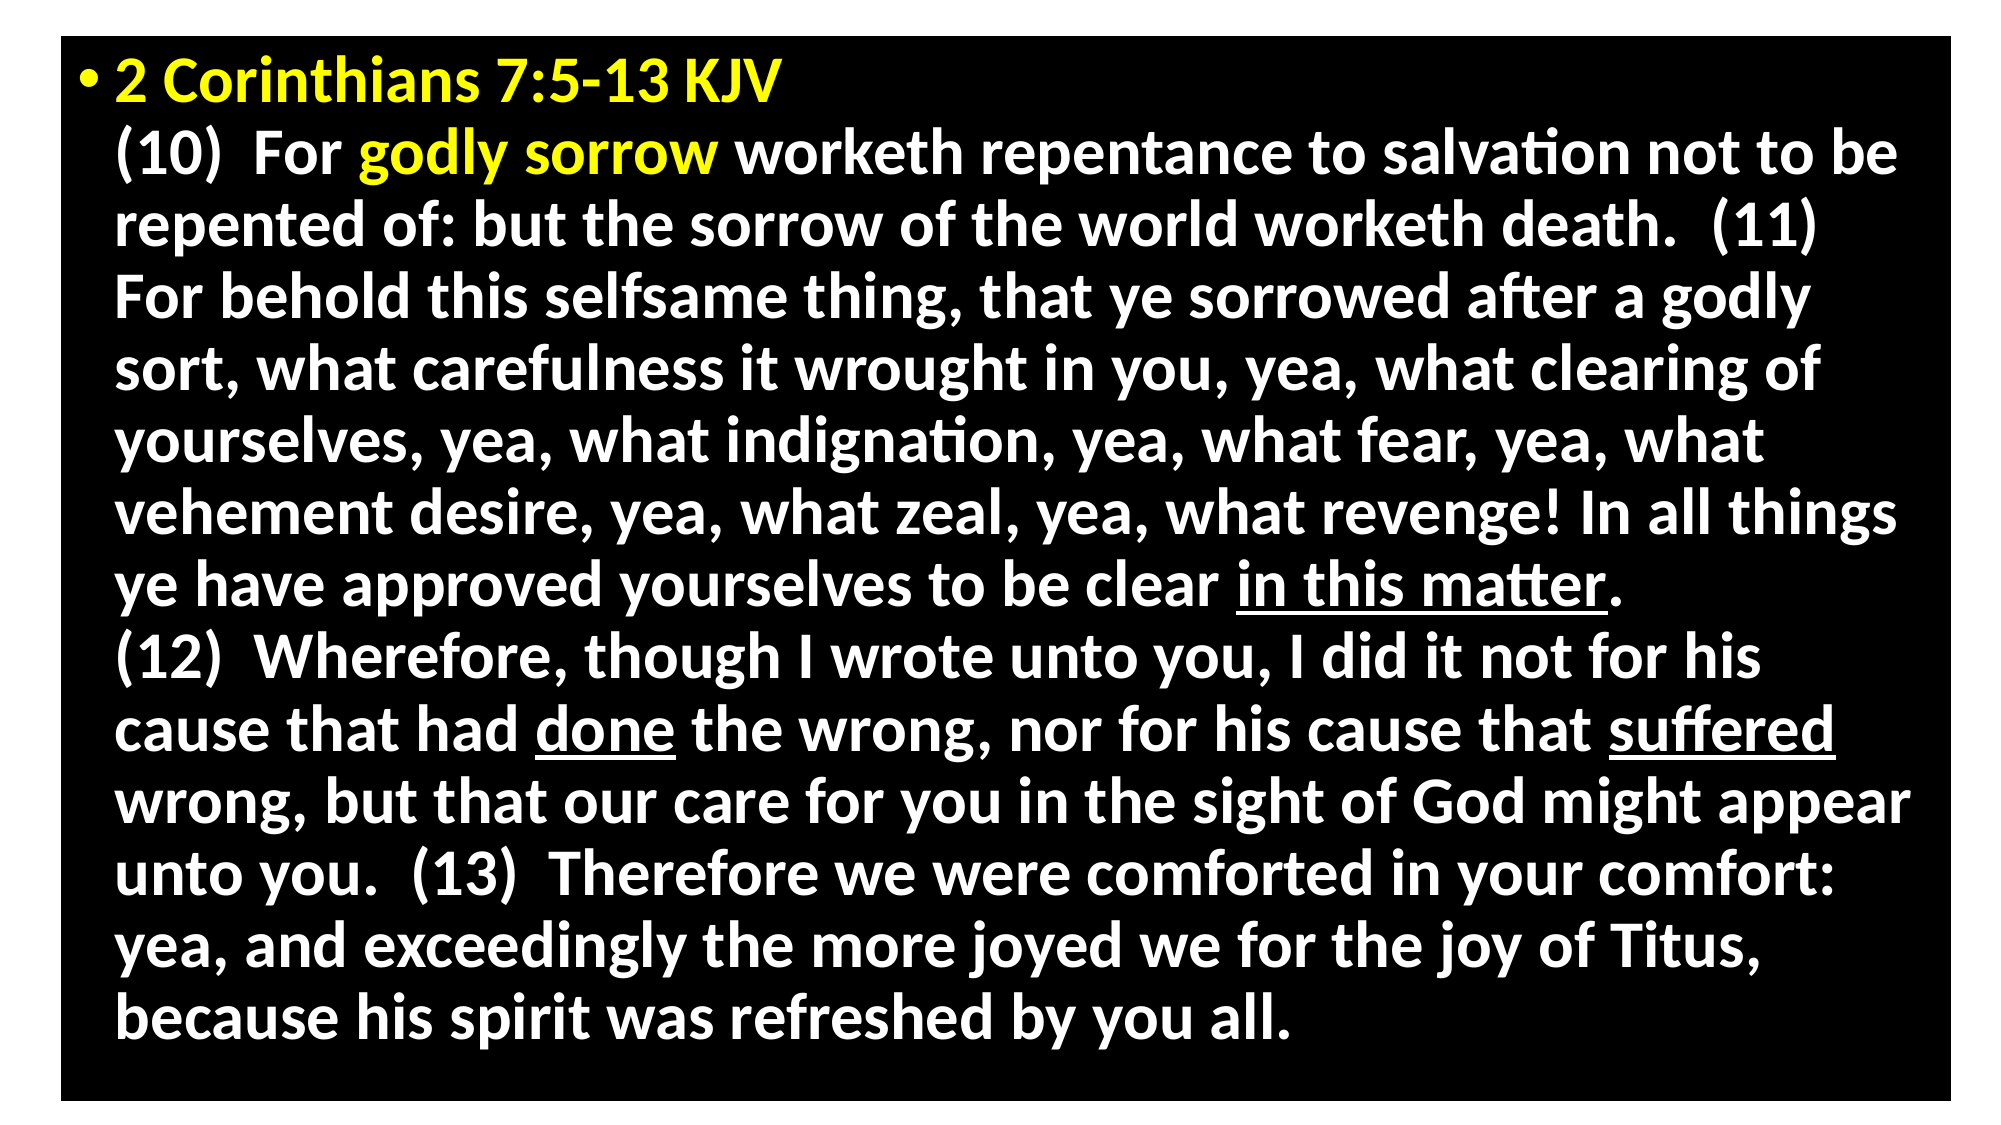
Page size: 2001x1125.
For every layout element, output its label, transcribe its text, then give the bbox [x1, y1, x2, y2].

list 2 Corinthians 7:5-13 KJV (10) For godly sorrow worketh repentance to salvation not to be repented of: but the sorrow of the world worketh death. (11) For behold this selfsame thing, that ye sorrowed after a godly sort, what carefulness it wrought in you, yea, what clearing of yourselves, yea, what indignation, yea, what fear, yea, what vehement desire, yea, what zeal, yea, what revenge! In all things ye have approved yourselves to be clear in this matter. (12) Wherefore, though I wrote unto you, I did it not for his cause that had done the wrong, nor for his cause that suffered wrong, but that our care for you in the sight of God might appear unto you. (13) Therefore we were comforted in your comfort: yea, and exceedingly the more joyed we for the joy of Titus, because his spirit was refreshed by you all. [61, 36, 1951, 1101]
